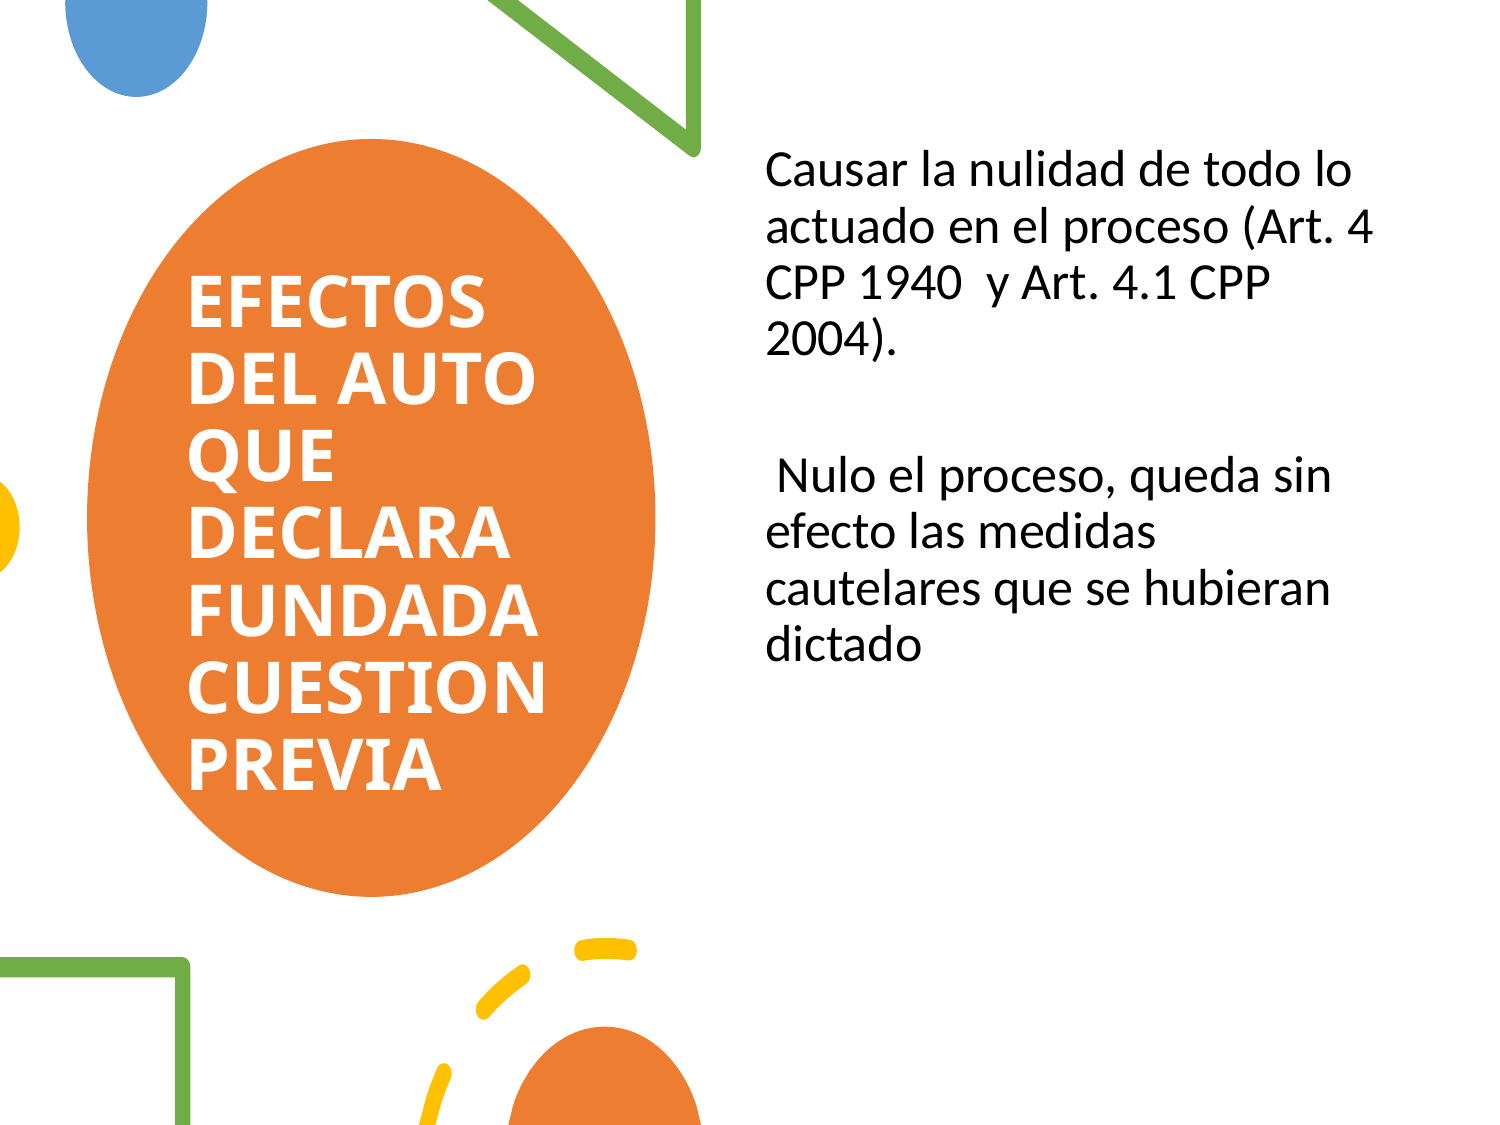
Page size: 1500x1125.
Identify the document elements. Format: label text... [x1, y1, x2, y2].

text_box [475, 964, 531, 1020]
text_box [0, 480, 21, 574]
text_box [574, 937, 637, 961]
text_box [418, 1063, 452, 1125]
title EFECTOS DEL AUTO QUE DECLARA FUNDADA CUESTION PREVIA [170, 202, 570, 870]
text_box [212, 137, 530, 202]
text_box [64, 0, 209, 98]
text_box [0, 957, 191, 1125]
text_box [0, 0, 1500, 1125]
text_box [570, 245, 657, 791]
text_box [487, 0, 702, 158]
text_box Causar la nulidad de todo lo actuado en el proceso (Art. 4 CPP 1940 y Art. 4.1 CPP 2004). Nulo el proceso, queda sin efecto las medidas cautelares que se hubieran dictado [749, 134, 1397, 937]
text_box [86, 248, 170, 788]
text_box [507, 1025, 703, 1125]
text_box [264, 870, 479, 898]
